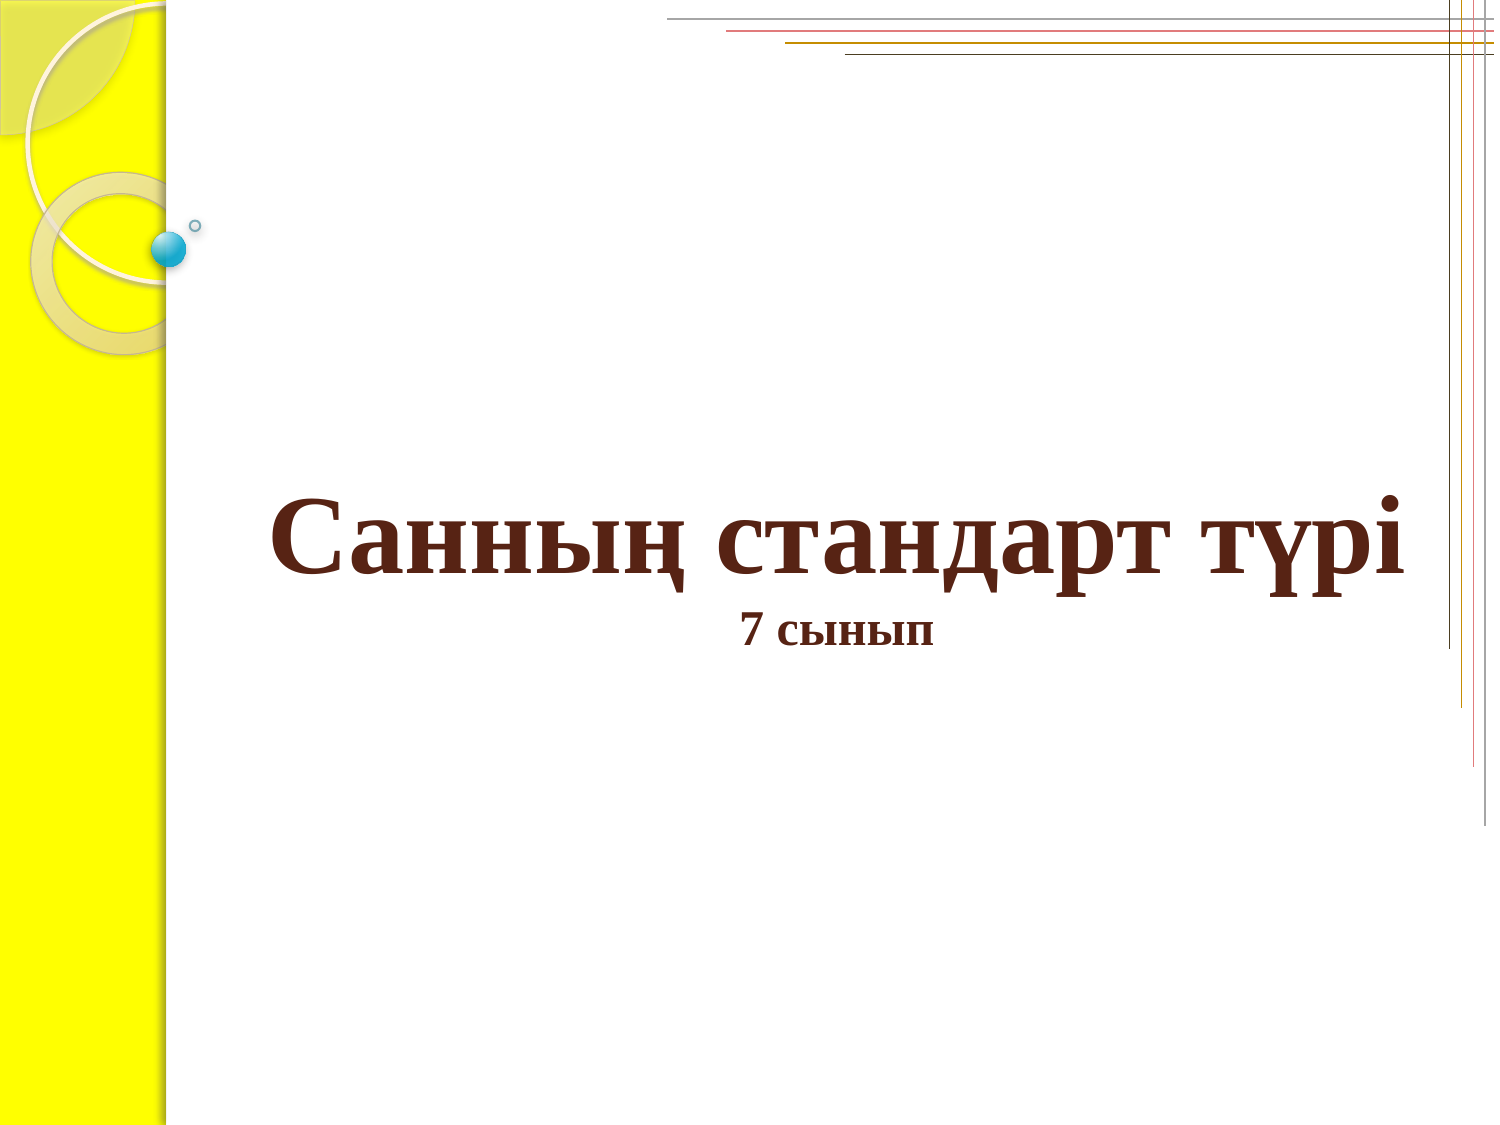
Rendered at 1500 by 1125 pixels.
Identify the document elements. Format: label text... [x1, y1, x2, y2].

title Санның стандарт түрі 7 сынып [199, 421, 1475, 663]
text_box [667, 18, 1495, 55]
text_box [1053, 394, 1500, 431]
